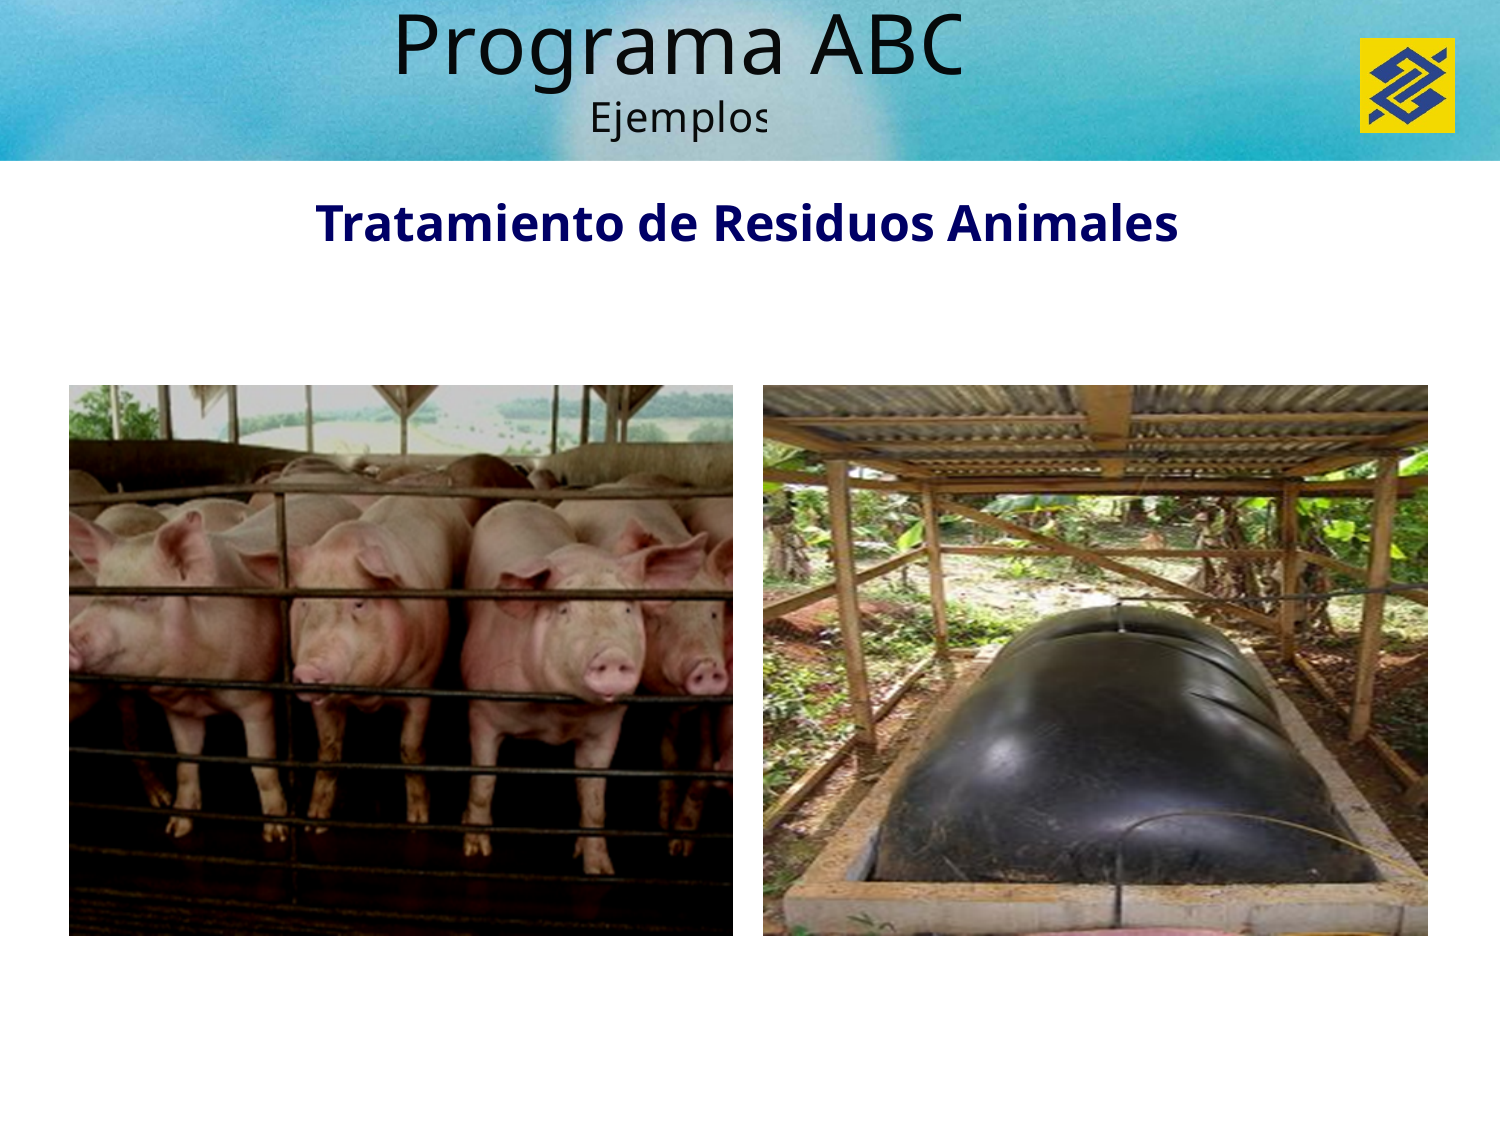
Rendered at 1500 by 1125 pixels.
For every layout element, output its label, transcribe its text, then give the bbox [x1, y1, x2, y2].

picture [763, 385, 1428, 936]
text_box Tratamiento de Residuos Animales [12, 184, 1483, 260]
picture [68, 385, 733, 936]
picture [0, 0, 1500, 160]
text_box Programa ABC Ejemplos [0, 0, 1365, 149]
